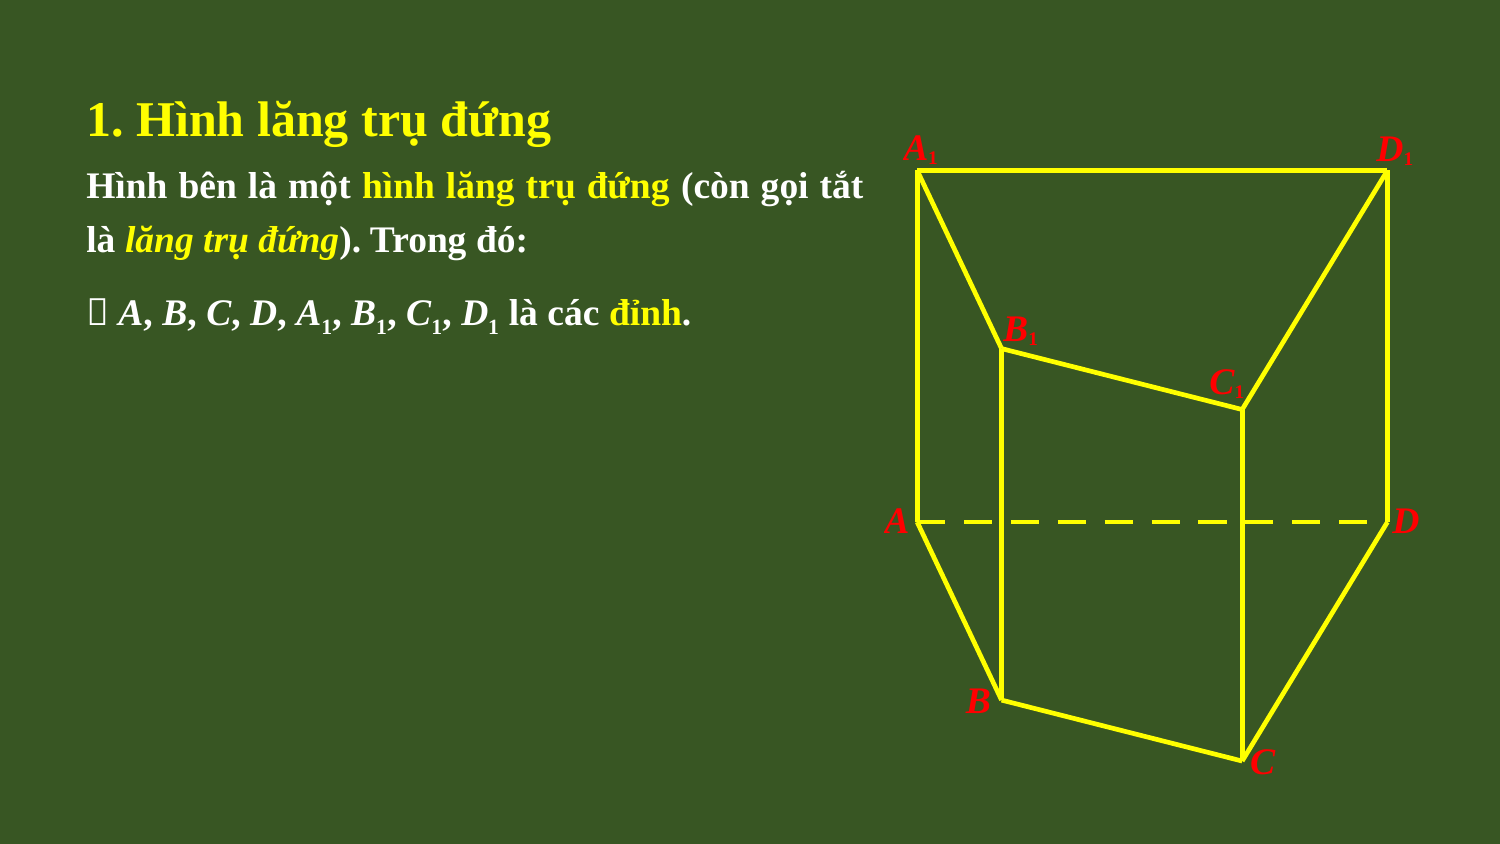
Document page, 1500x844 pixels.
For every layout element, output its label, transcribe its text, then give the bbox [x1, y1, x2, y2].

text_box Hình bên là một hình lăng trụ đứng (còn gọi tắt là lăng trụ đứng). Trong đó: [75, 146, 857, 266]
text_box 1. Hình lăng trụ đứng [75, 69, 1250, 146]
text_box  A, B, C, D, A1, B1, C1, D1 là các đỉnh. [75, 271, 857, 345]
picture [862, 107, 1443, 804]
